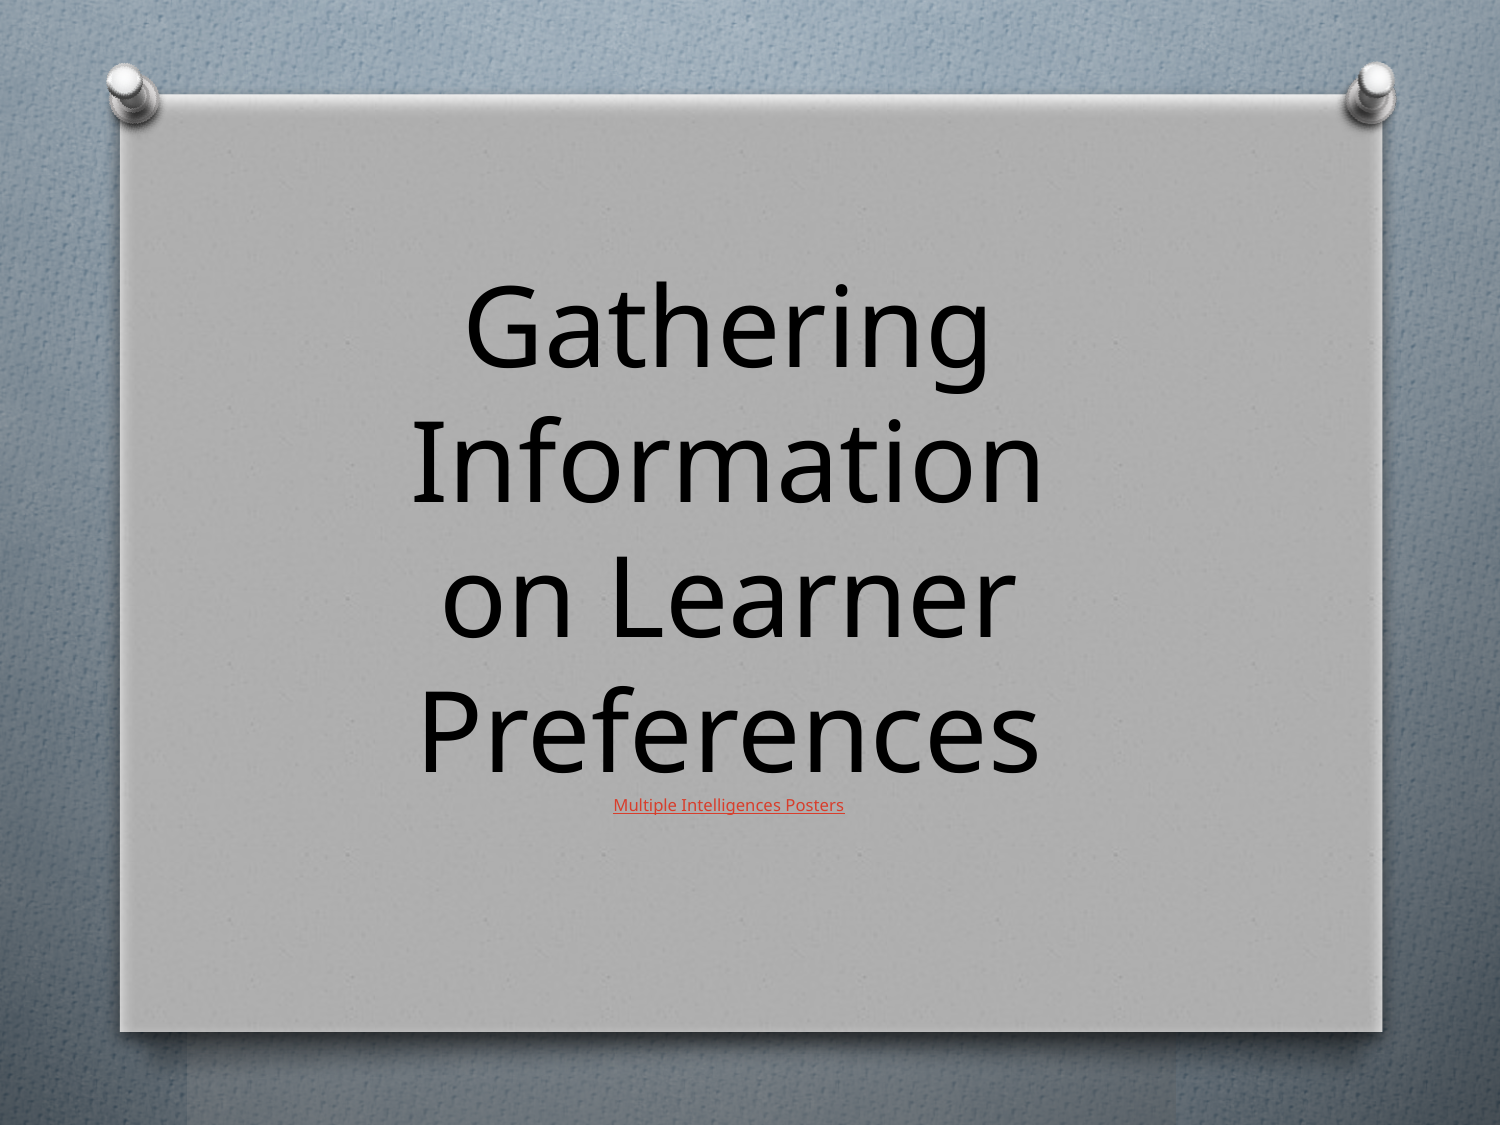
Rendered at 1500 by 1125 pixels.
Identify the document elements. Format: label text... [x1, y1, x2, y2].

text_box Gathering Information on Learner Preferences Multiple Intelligences Posters [334, 247, 1124, 826]
picture [75, 29, 198, 153]
picture [1317, 35, 1439, 156]
